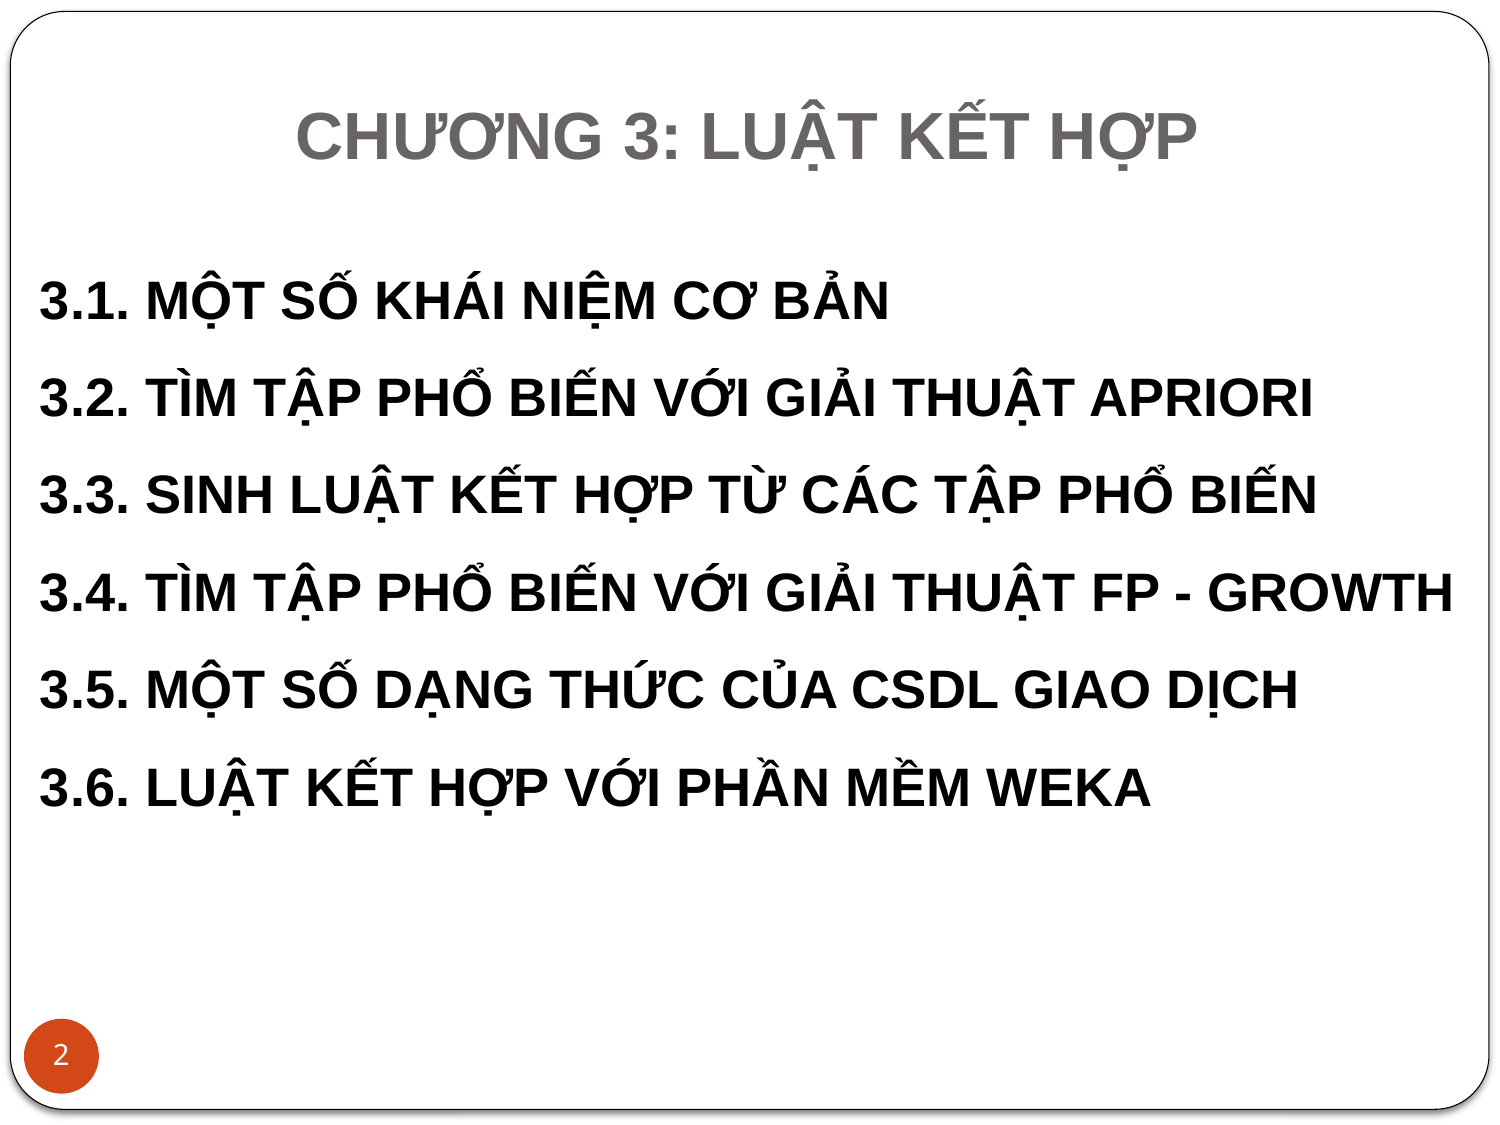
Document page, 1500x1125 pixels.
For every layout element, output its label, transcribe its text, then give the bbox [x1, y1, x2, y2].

title CHƯƠNG 3: LUẬT KẾT HỢP [112, 69, 1401, 188]
list 3.1. MỘT SỐ KHÁI NIỆM CƠ BẢN 3.2. TÌM TẬP PHỔ BIẾN VỚI GIẢI THUẬT APRIORI 3.3. SINH LUẬT KẾT HỢP TỪ CÁC TẬP PHỔ BIẾN 3.4. TÌM TẬP PHỔ BIẾN VỚI GIẢI THUẬT FP - GROWTH 3.5. MỘT SỐ DẠNG THỨC CỦA CSDL GIAO DỊCH 3.6. LUẬT KẾT HỢP VỚI PHẦN MỀM WEKA [24, 224, 1476, 826]
slide_number 2 [23, 1018, 99, 1094]
